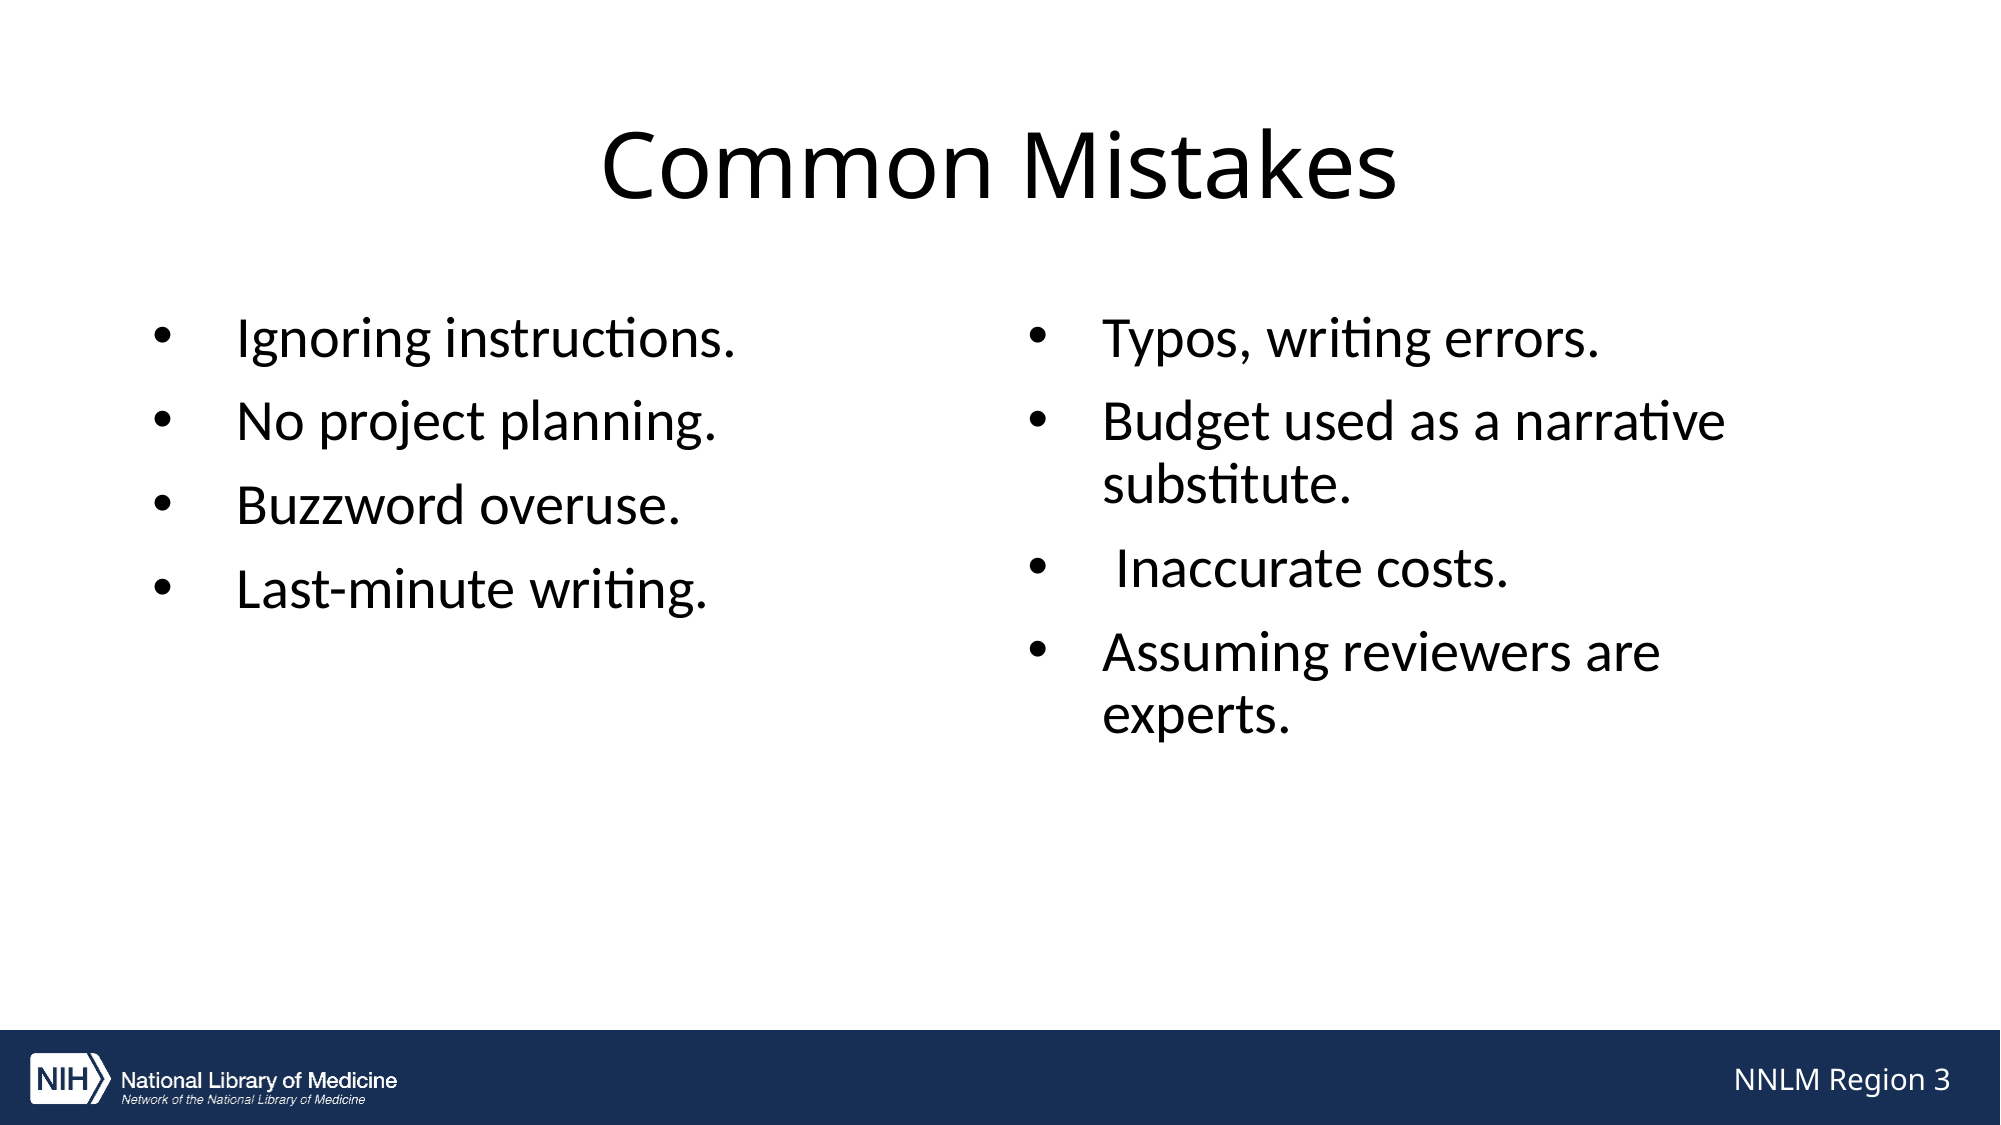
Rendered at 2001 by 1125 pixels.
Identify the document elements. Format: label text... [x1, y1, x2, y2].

picture [30, 1053, 397, 1112]
list Ignoring instructions. No project planning. Buzzword overuse. Last-minute writing. [137, 299, 988, 1014]
list Typos, writing errors. Budget used as a narrative substitute. Inaccurate costs. Assuming reviewers are experts. [1012, 299, 1863, 1014]
title Common Mistakes [137, 59, 1863, 278]
